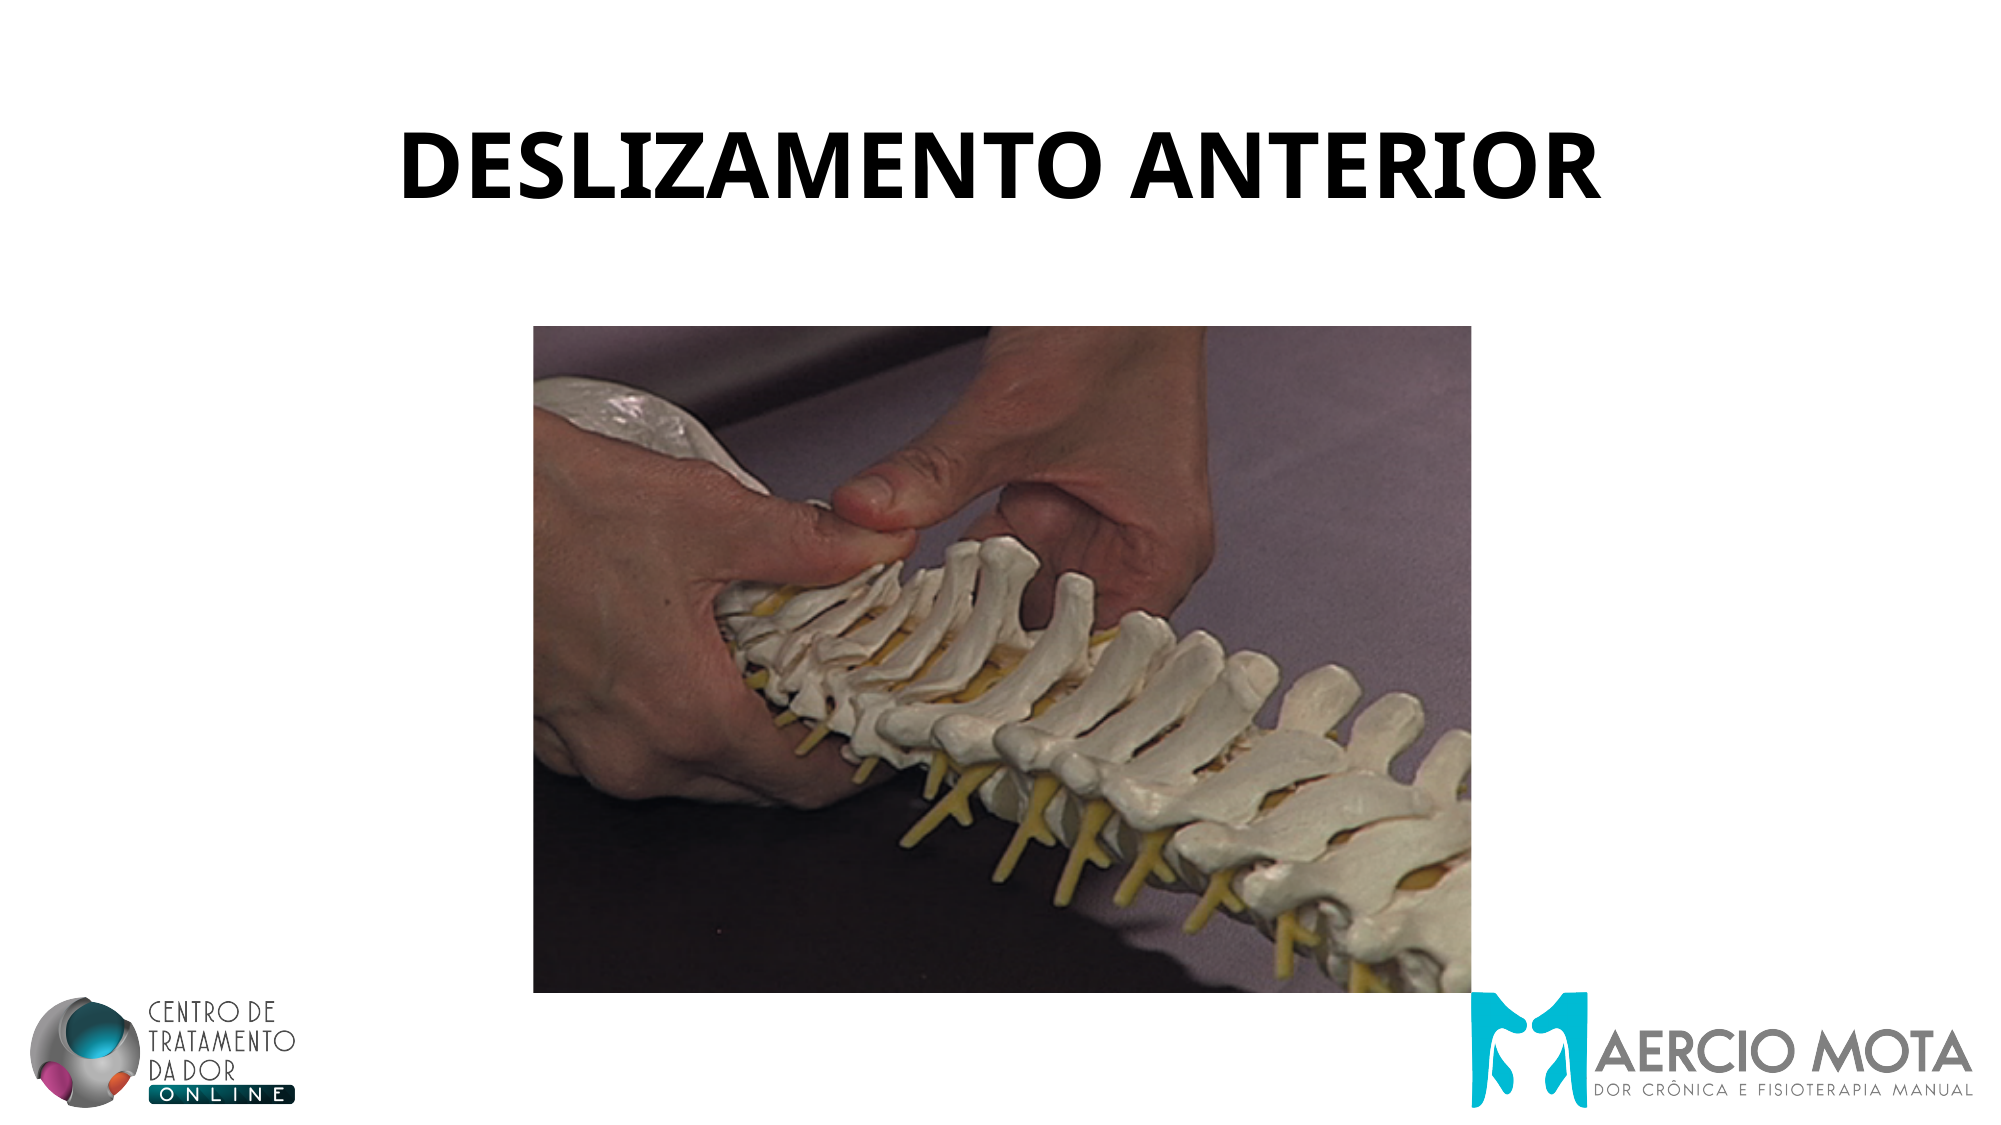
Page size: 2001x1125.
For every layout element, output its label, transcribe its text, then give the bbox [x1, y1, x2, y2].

picture [533, 326, 1973, 1108]
title DESLIZAMENTO ANTERIOR [137, 59, 1863, 278]
picture [30, 997, 295, 1108]
